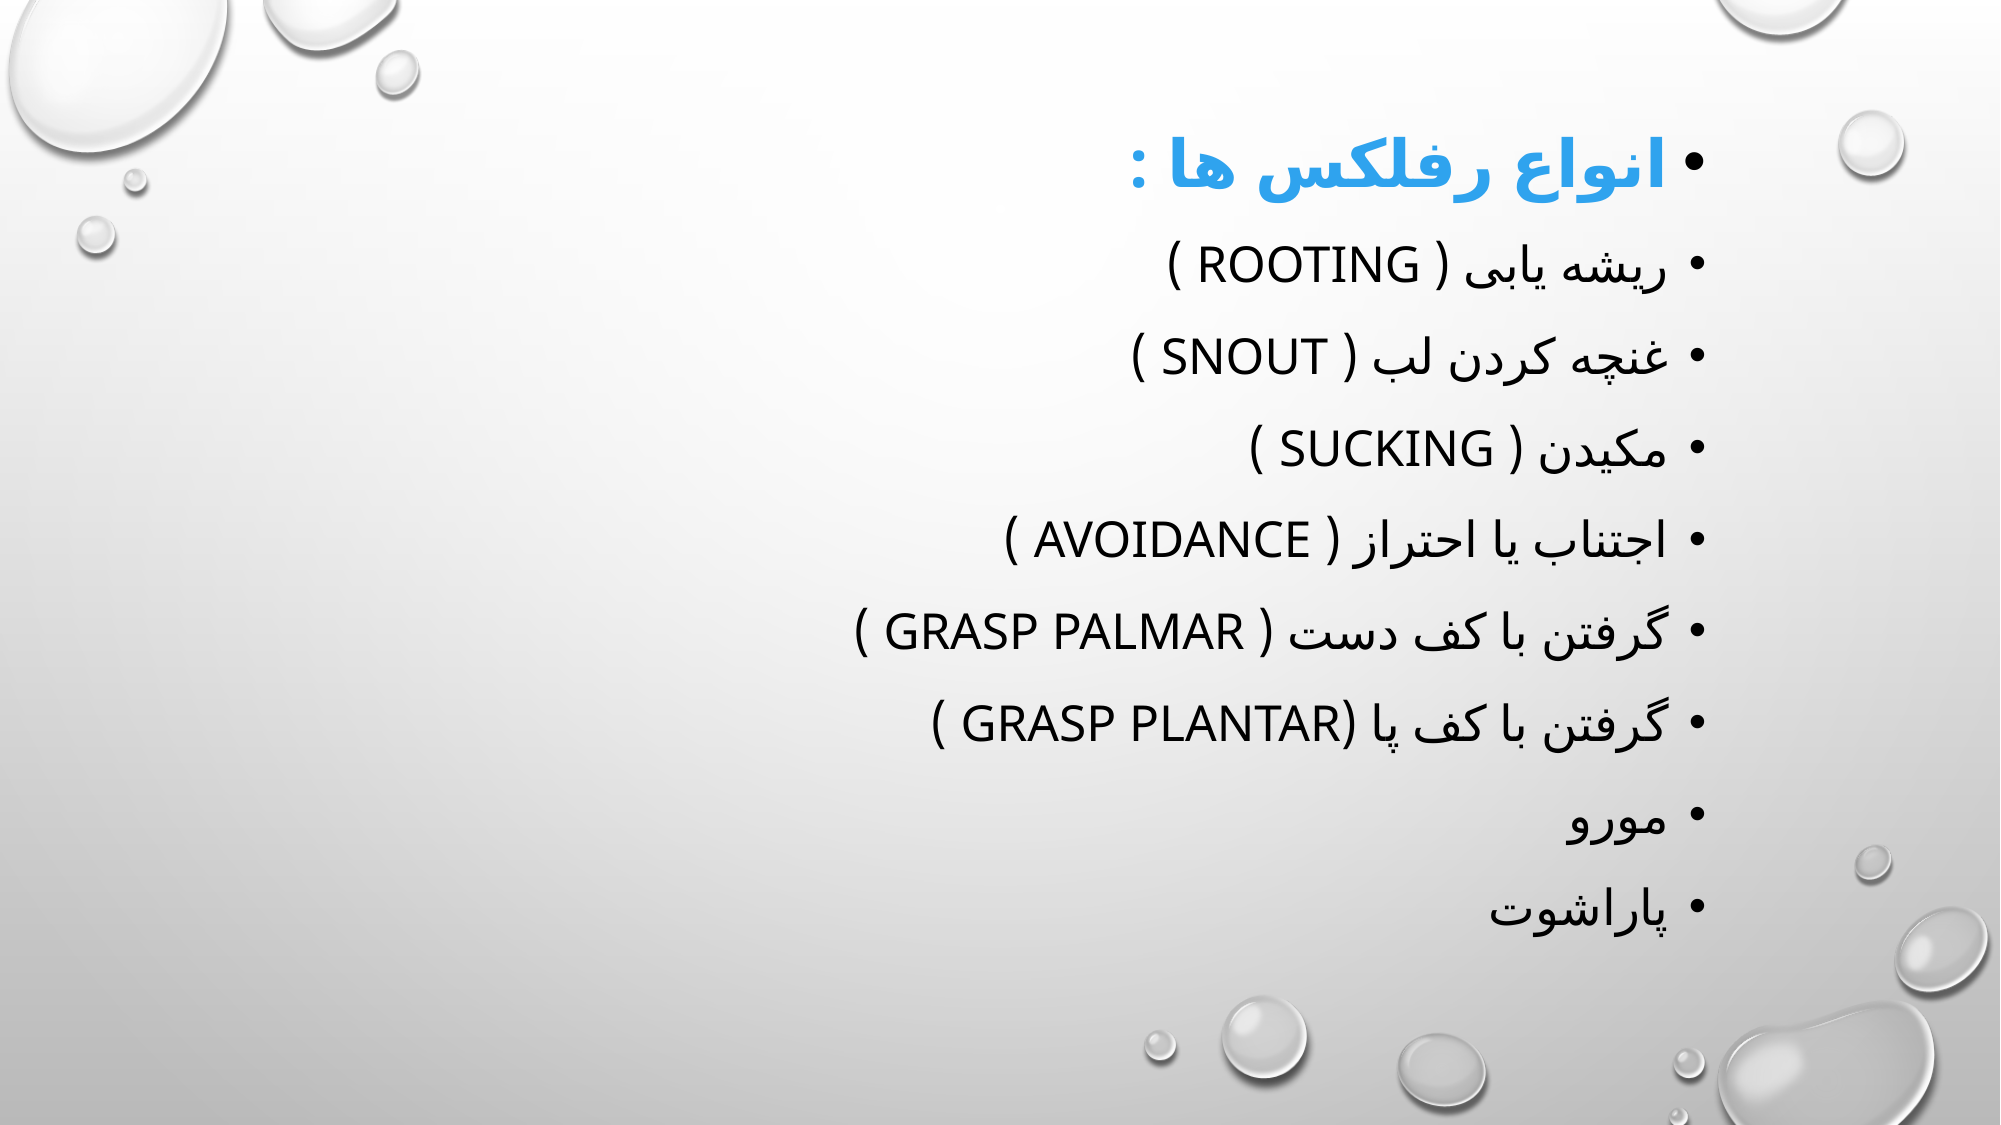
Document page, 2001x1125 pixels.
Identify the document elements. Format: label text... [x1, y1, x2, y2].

picture [0, 0, 2000, 1125]
list انواع رفلکس ها : ریشه یابی ( rooting ) غنچه کردن لب ( snout ) مکیدن ( sucking ) اجتناب یا احتراز ( avoidance ) گرفتن با کف دست ( grasp palmar ) گرفتن با کف پا (grasp plantar ) مورو پاراشوت [200, 97, 1721, 944]
